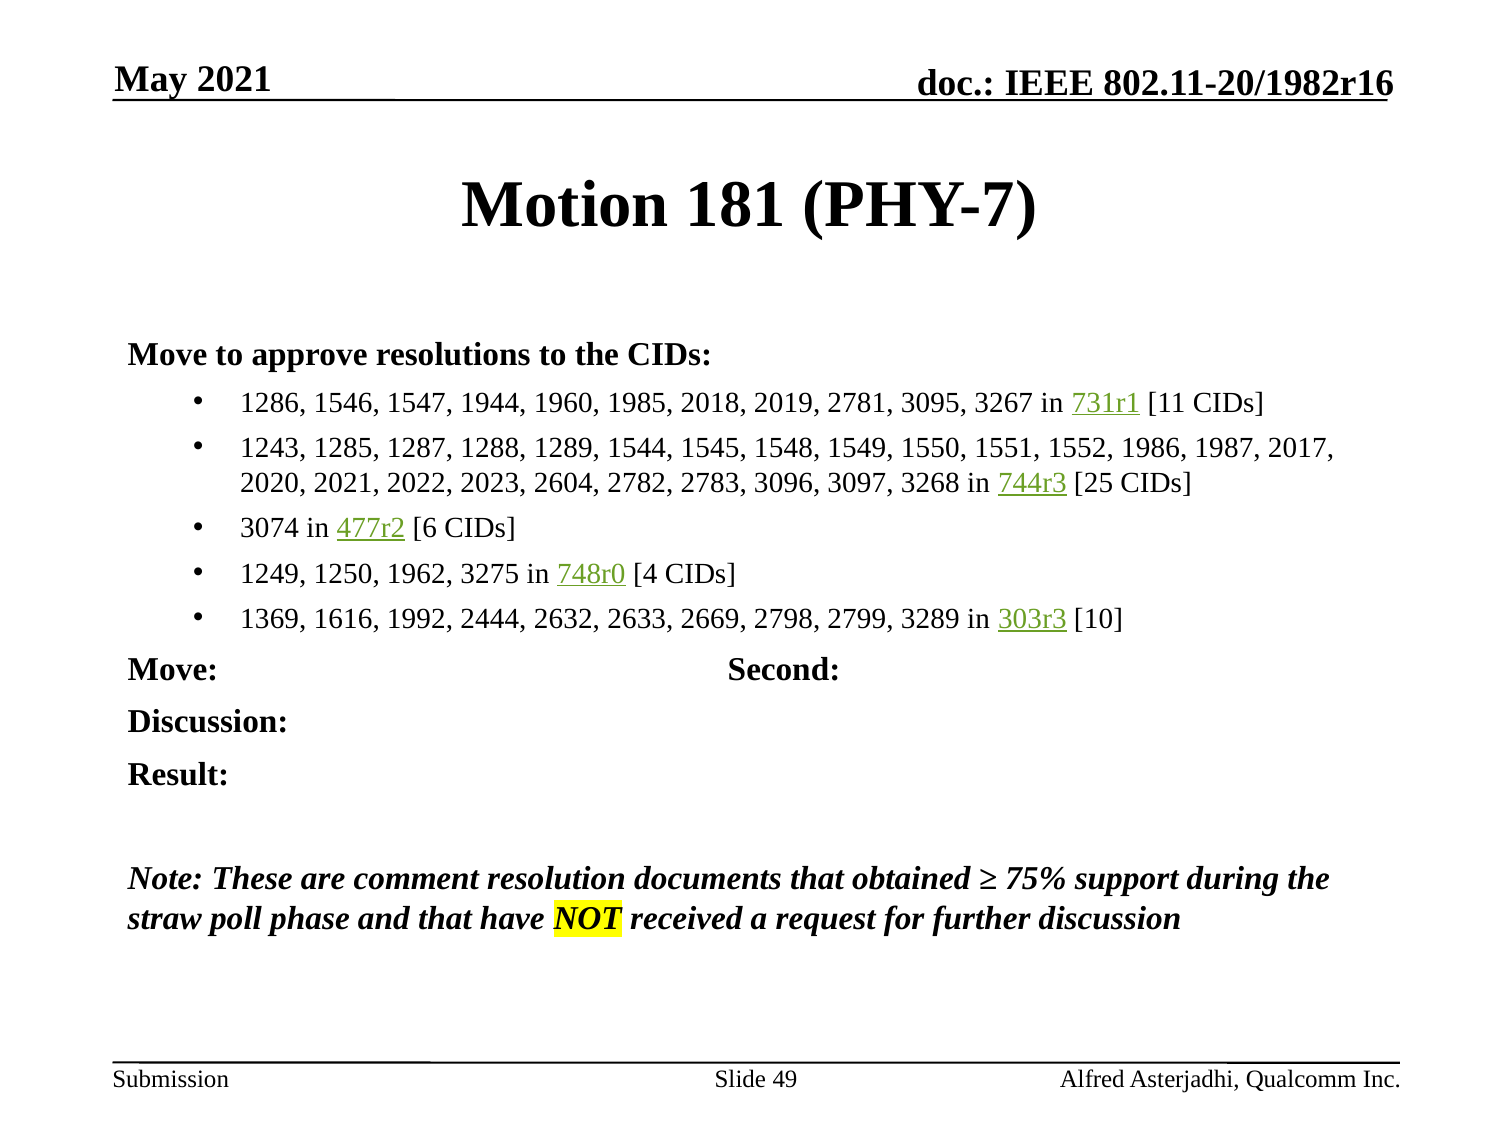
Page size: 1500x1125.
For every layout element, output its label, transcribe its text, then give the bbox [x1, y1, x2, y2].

list Move to approve resolutions to the CIDs: 1286, 1546, 1547, 1944, 1960, 1985, 2018, 2019, 2781, 3095, 3267 in 731r1 [11 CIDs] 1243, 1285, 1287, 1288, 1289, 1544, 1545, 1548, 1549, 1550, 1551, 1552, 1986, 1987, 2017, 2020, 2021, 2022, 2023, 2604, 2782, 2783, 3096, 3097, 3268 in 744r3 [25 CIDs] 3074 in 477r2 [6 CIDs] 1249, 1250, 1962, 3275 in 748r0 [4 CIDs] 1369, 1616, 1992, 2444, 2632, 2633, 2669, 2798, 2799, 3289 in 303r3 [10] Move: Second: Discussion: Result: Note: These are comment resolution documents that obtained ≥ 75% support during the straw poll phase and that have NOT received a request for further discussion [112, 324, 1388, 1063]
footer Alfred Asterjadhi, Qualcomm Inc. [878, 1061, 1402, 1093]
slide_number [114, 54, 423, 100]
title Motion 181 (PHY-7) [112, 112, 1388, 288]
slide_number Slide 49 [712, 1061, 800, 1123]
